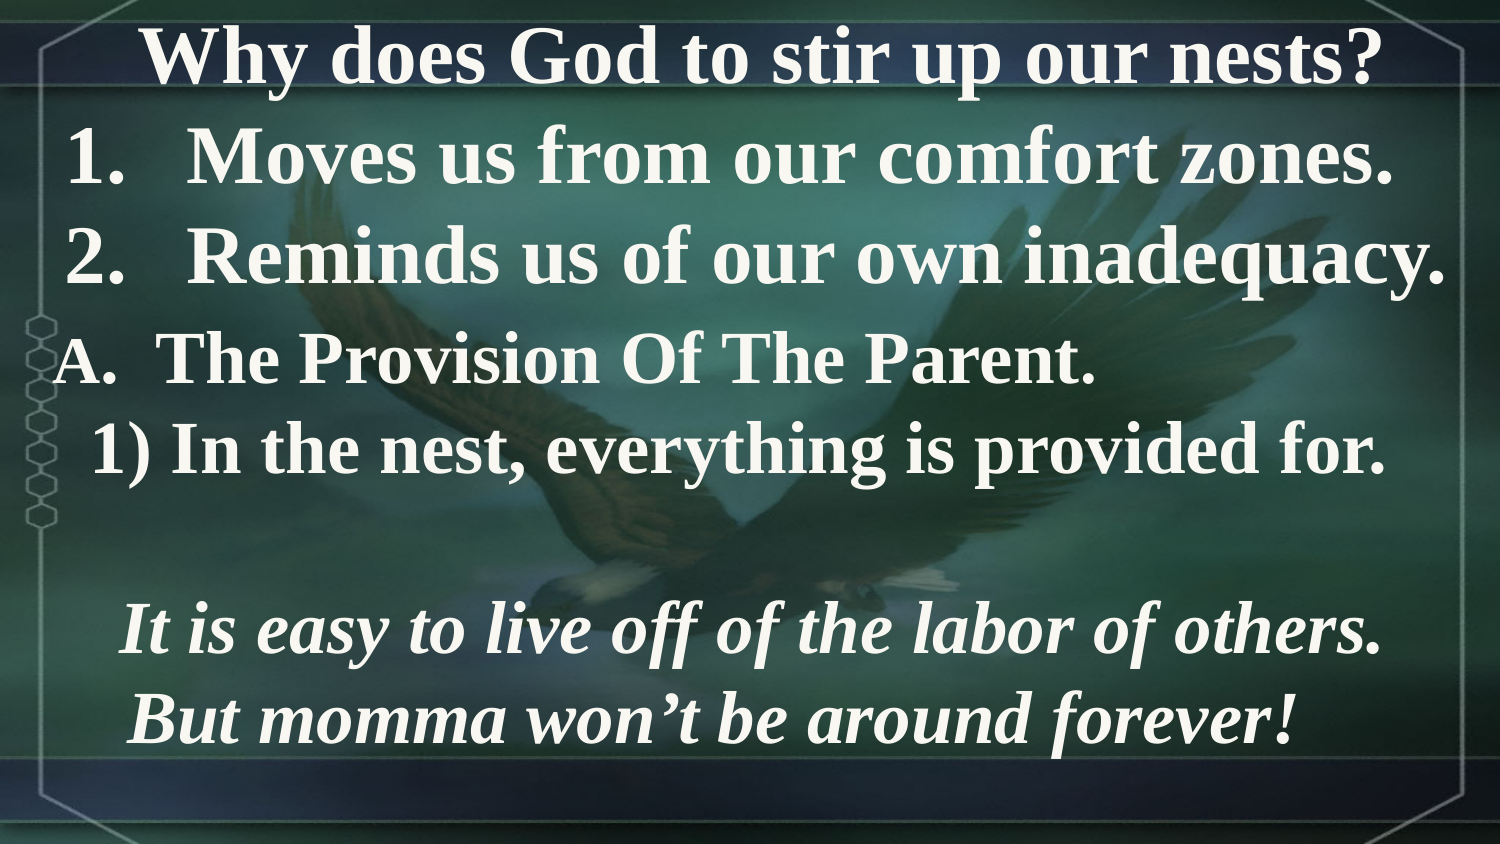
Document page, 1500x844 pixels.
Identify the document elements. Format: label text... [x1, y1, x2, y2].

text_box Why does God to stir up our nests? Moves us from our comfort zones. Reminds us of our own inadequacy. [49, 0, 1475, 300]
text_box A. The Provision Of The Parent. 1) In the nest, everything is provided for. It is easy to live off of the labor of others. But momma won’t be around forever! [37, 300, 1475, 766]
picture [0, 0, 1500, 844]
